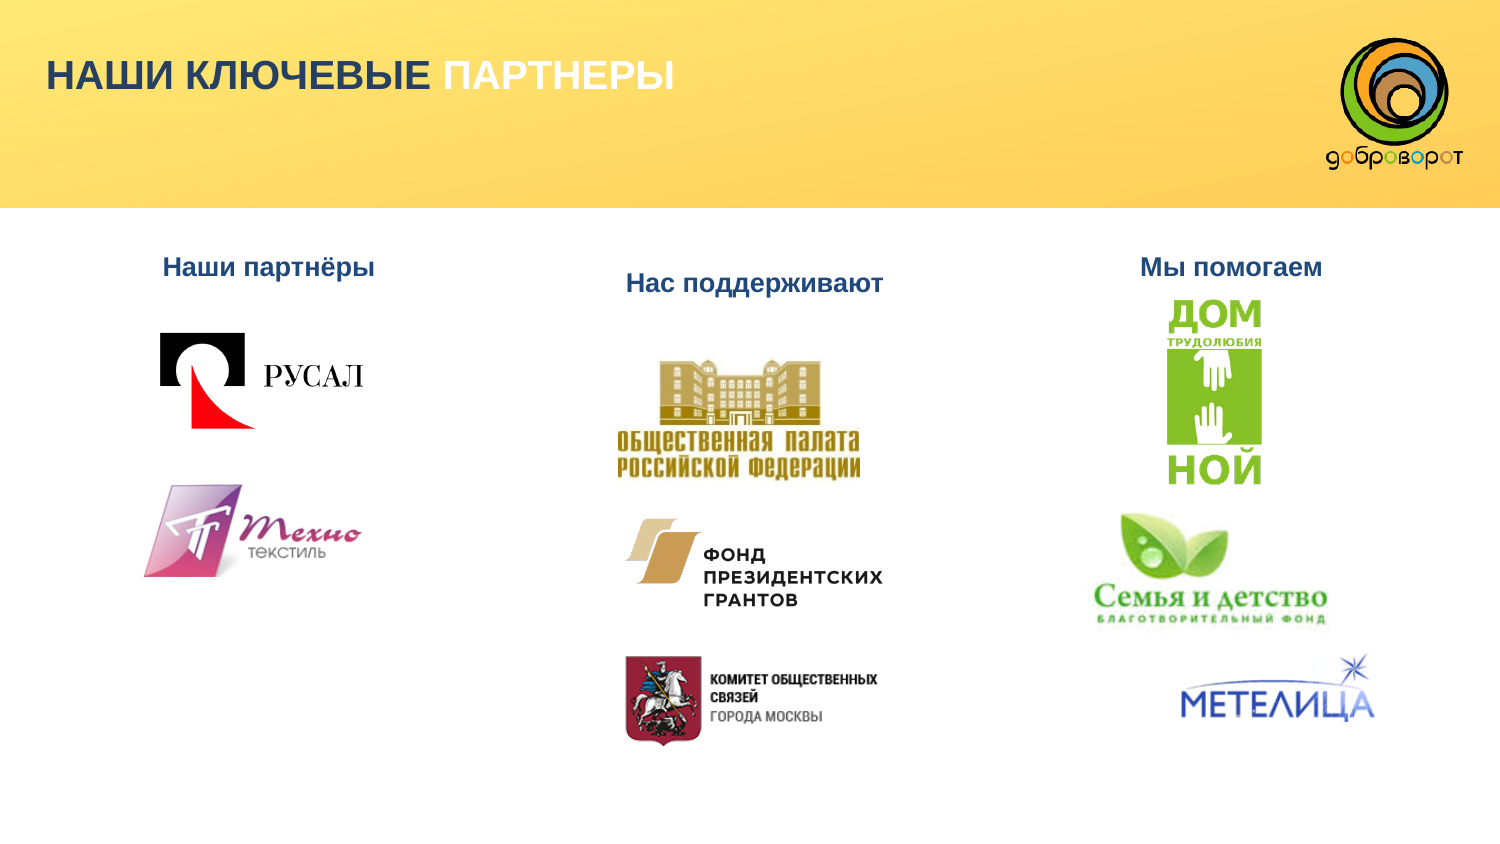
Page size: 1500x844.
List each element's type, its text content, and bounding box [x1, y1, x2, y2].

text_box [102, 223, 436, 442]
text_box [1064, 223, 1398, 695]
title НАШИ КЛЮЧЕВЫЕ ПАРТНЕРЫ [37, 28, 713, 123]
picture [1181, 652, 1376, 723]
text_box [593, 240, 917, 746]
picture [0, 0, 1500, 207]
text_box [0, 207, 1500, 844]
picture [143, 484, 362, 577]
